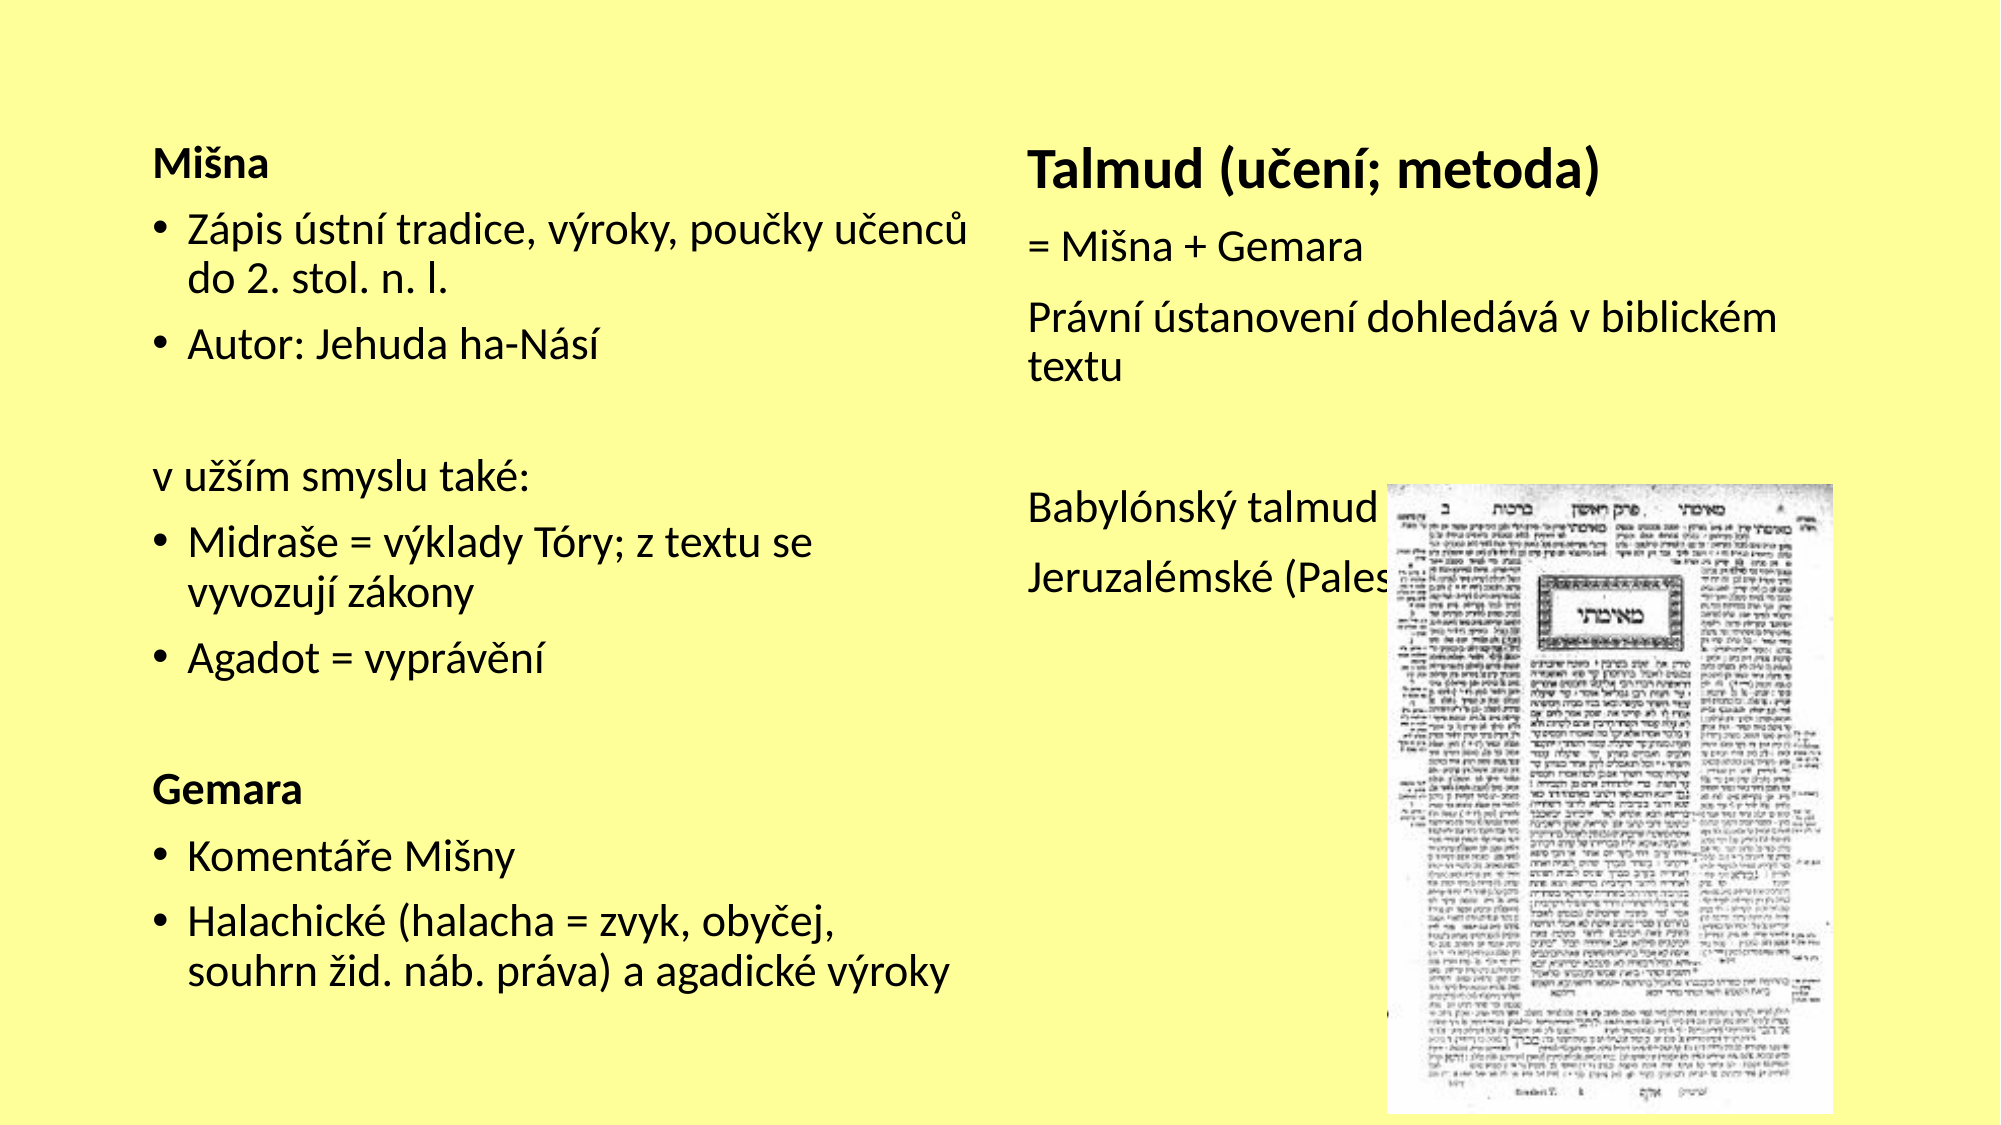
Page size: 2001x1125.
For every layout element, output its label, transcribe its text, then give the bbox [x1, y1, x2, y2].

list Talmud (učení; metoda) = Mišna + Gemara Právní ústanovení dohledává v biblickém textu Babylónský talmud Jeruzalémské (Palestinský) talmud [1012, 131, 1863, 1014]
list Mišna Zápis ústní tradice, výroky, poučky učenců do 2. stol. n. l. Autor: Jehuda ha-Násí v užším smyslu také: Midraše = výklady Tóry; z textu se vyvozují zákony Agadot = vyprávění Gemara Komentáře Mišny Halachické (halacha = zvyk, obyčej, souhrn žid. náb. práva) a agadické výroky [137, 131, 988, 1014]
picture [1387, 484, 1833, 1114]
